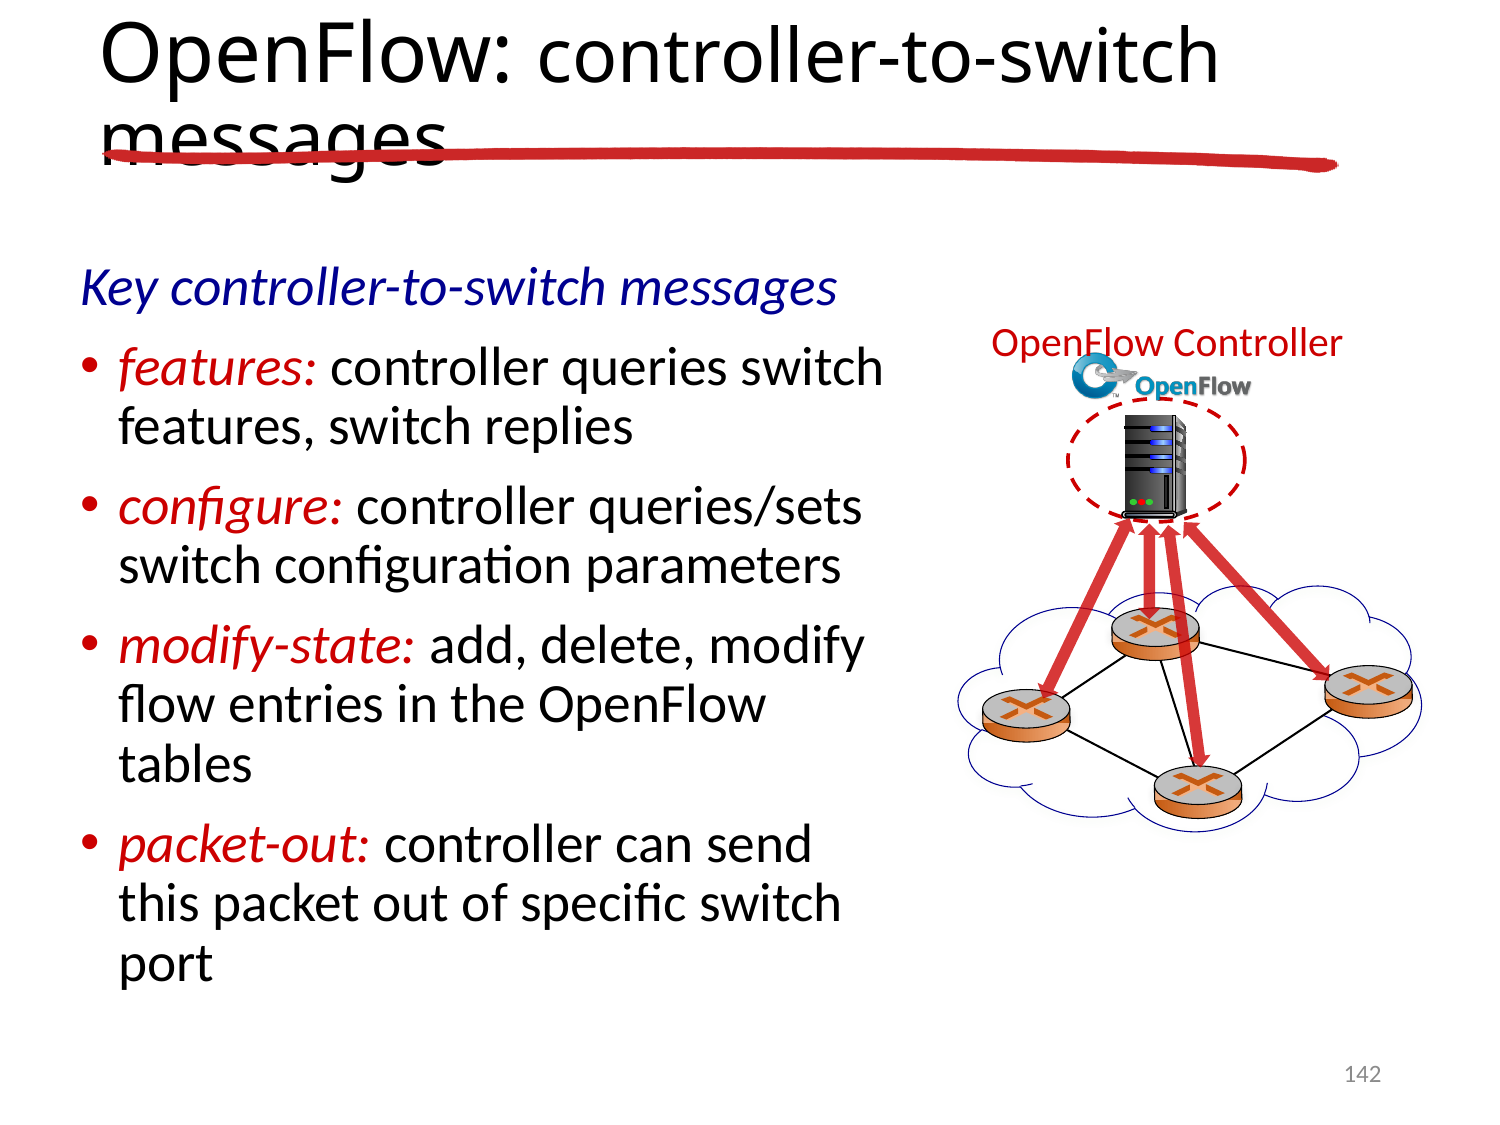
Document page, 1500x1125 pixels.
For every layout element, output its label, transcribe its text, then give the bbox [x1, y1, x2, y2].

picture [97, 140, 1353, 180]
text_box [958, 306, 1422, 831]
slide_number 142 [1059, 1042, 1397, 1103]
title OpenFlow: controller-to-switch messages [83, 2, 1432, 191]
list Key controller-to-switch messages features: controller queries switch features, switch replies configure: controller queries/sets switch configuration parameters modify-state: add, delete, modify flow entries in the OpenFlow tables packet-out: controller can send this packet out of specific switch port [65, 250, 906, 1013]
